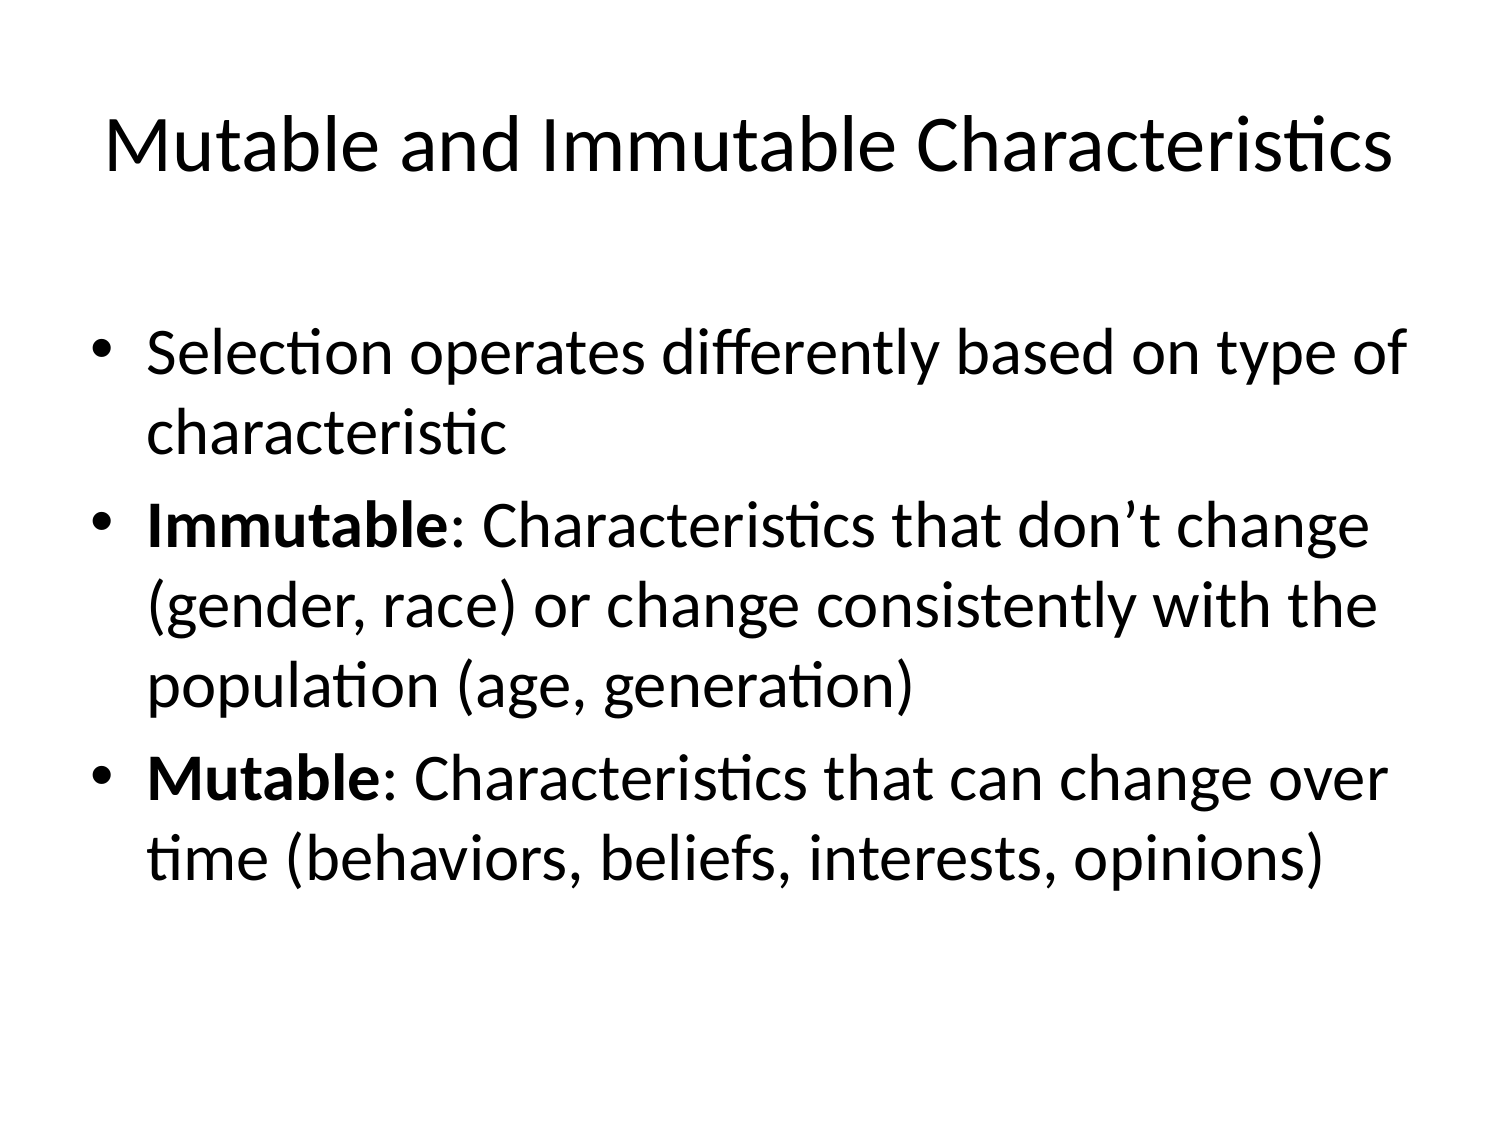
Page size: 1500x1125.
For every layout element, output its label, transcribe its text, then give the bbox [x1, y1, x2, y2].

title Mutable and Immutable Characteristics [75, 45, 1425, 233]
list Selection operates differently based on type of characteristic Immutable: Characteristics that don’t change (gender, race) or change consistently with the population (age, generation) Mutable: Characteristics that can change over time (behaviors, beliefs, interests, opinions) [75, 299, 1425, 1043]
